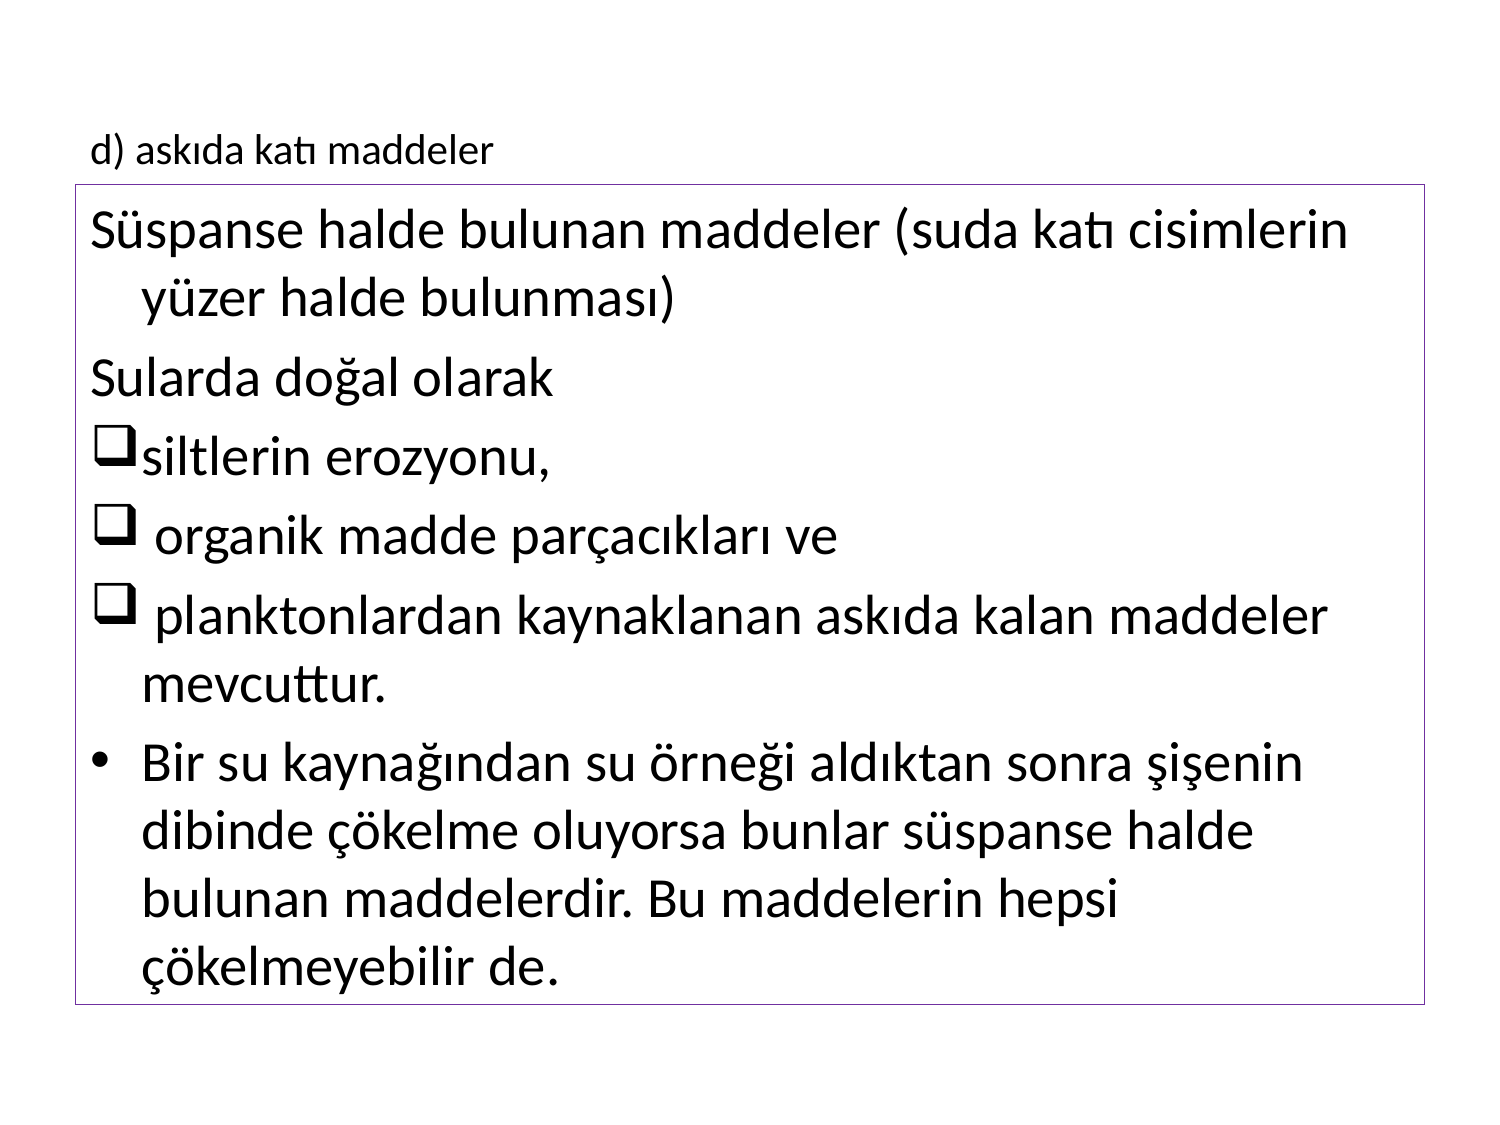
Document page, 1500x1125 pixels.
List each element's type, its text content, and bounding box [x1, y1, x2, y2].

title d) askıda katı maddeler [75, 113, 1425, 184]
list Süspanse halde bulunan maddeler (suda katı cisimlerin yüzer halde bulunması) Sularda doğal olarak siltlerin erozyonu, organik madde parçacıkları ve planktonlardan kaynaklanan askıda kalan maddeler mevcuttur. Bir su kaynağından su örneği aldıktan sonra şişenin dibinde çökelme oluyorsa bunlar süspanse halde bulunan maddelerdir. Bu maddelerin hepsi çökelmeyebilir de. [75, 184, 1425, 1005]
